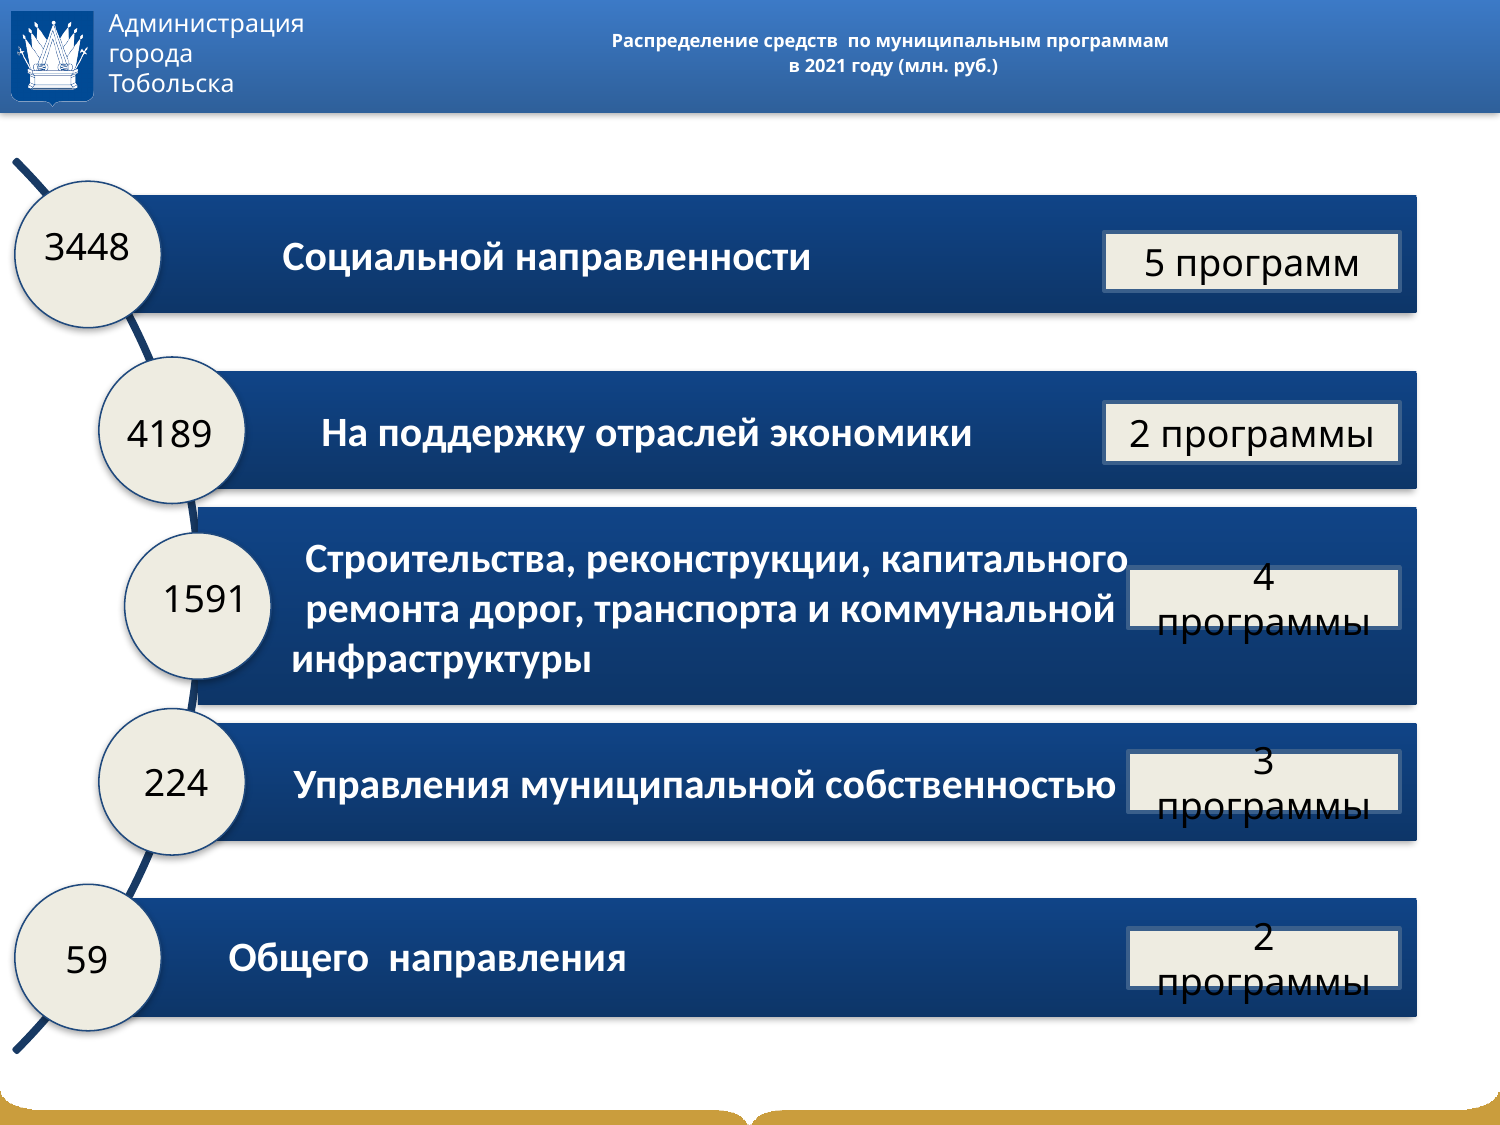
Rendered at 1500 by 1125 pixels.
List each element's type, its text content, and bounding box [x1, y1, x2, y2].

title Распределение средств по муниципальным программам в 2021 году (млн. руб.) [304, 0, 1483, 107]
picture [11, 11, 94, 107]
picture [0, 1091, 1500, 1125]
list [0, 136, 1430, 1075]
